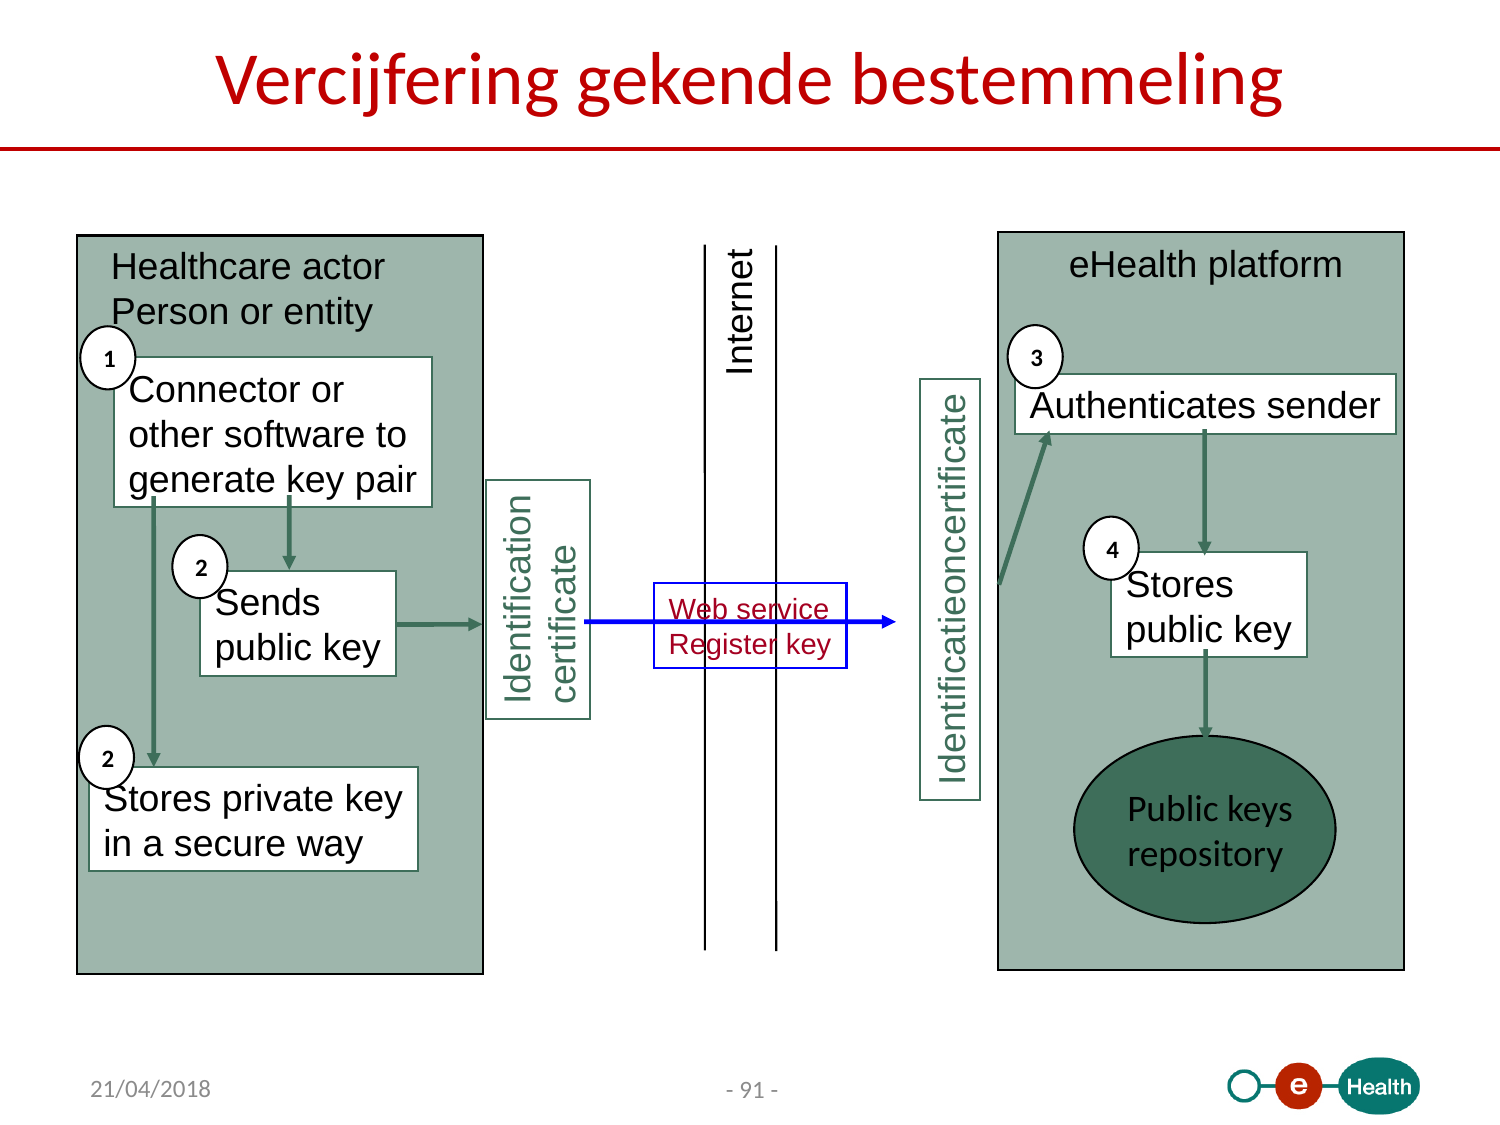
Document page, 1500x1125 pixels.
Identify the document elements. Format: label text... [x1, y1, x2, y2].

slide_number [75, 1057, 425, 1118]
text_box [76, 231, 1405, 974]
slide_number - 91 - [577, 1058, 928, 1119]
picture [1198, 1046, 1441, 1118]
title Vercijfering gekende bestemmeling [0, 0, 1500, 149]
